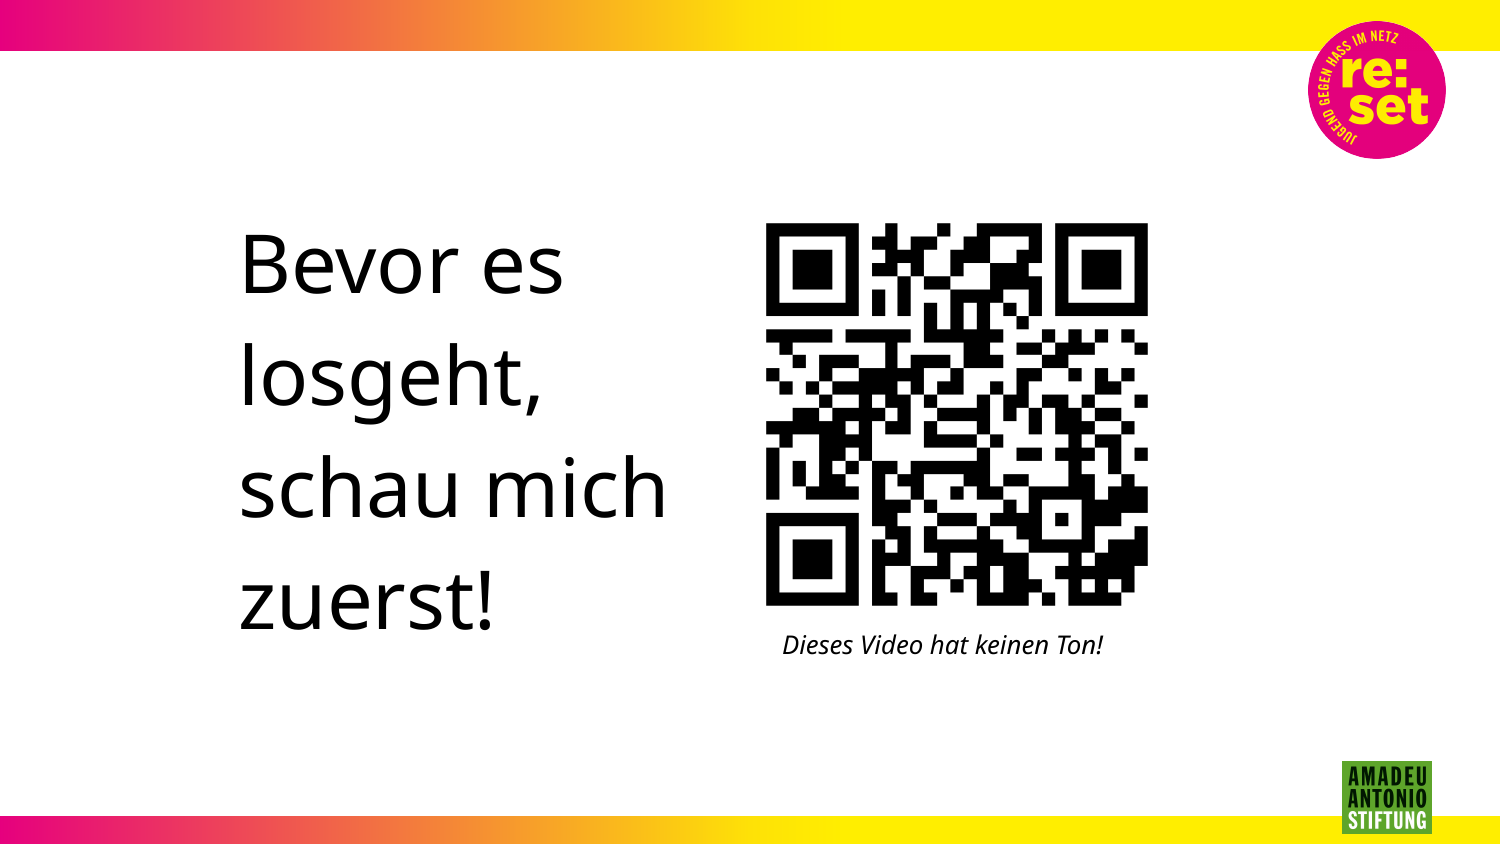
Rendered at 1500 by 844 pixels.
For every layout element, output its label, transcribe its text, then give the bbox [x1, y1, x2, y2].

picture [753, 211, 1162, 619]
picture [0, 0, 1500, 159]
list Bevor es losgeht, schau mich zuerst! [225, 191, 707, 661]
picture [0, 761, 1500, 844]
list Dieses Video hat keinen Ton! [754, 626, 1132, 669]
